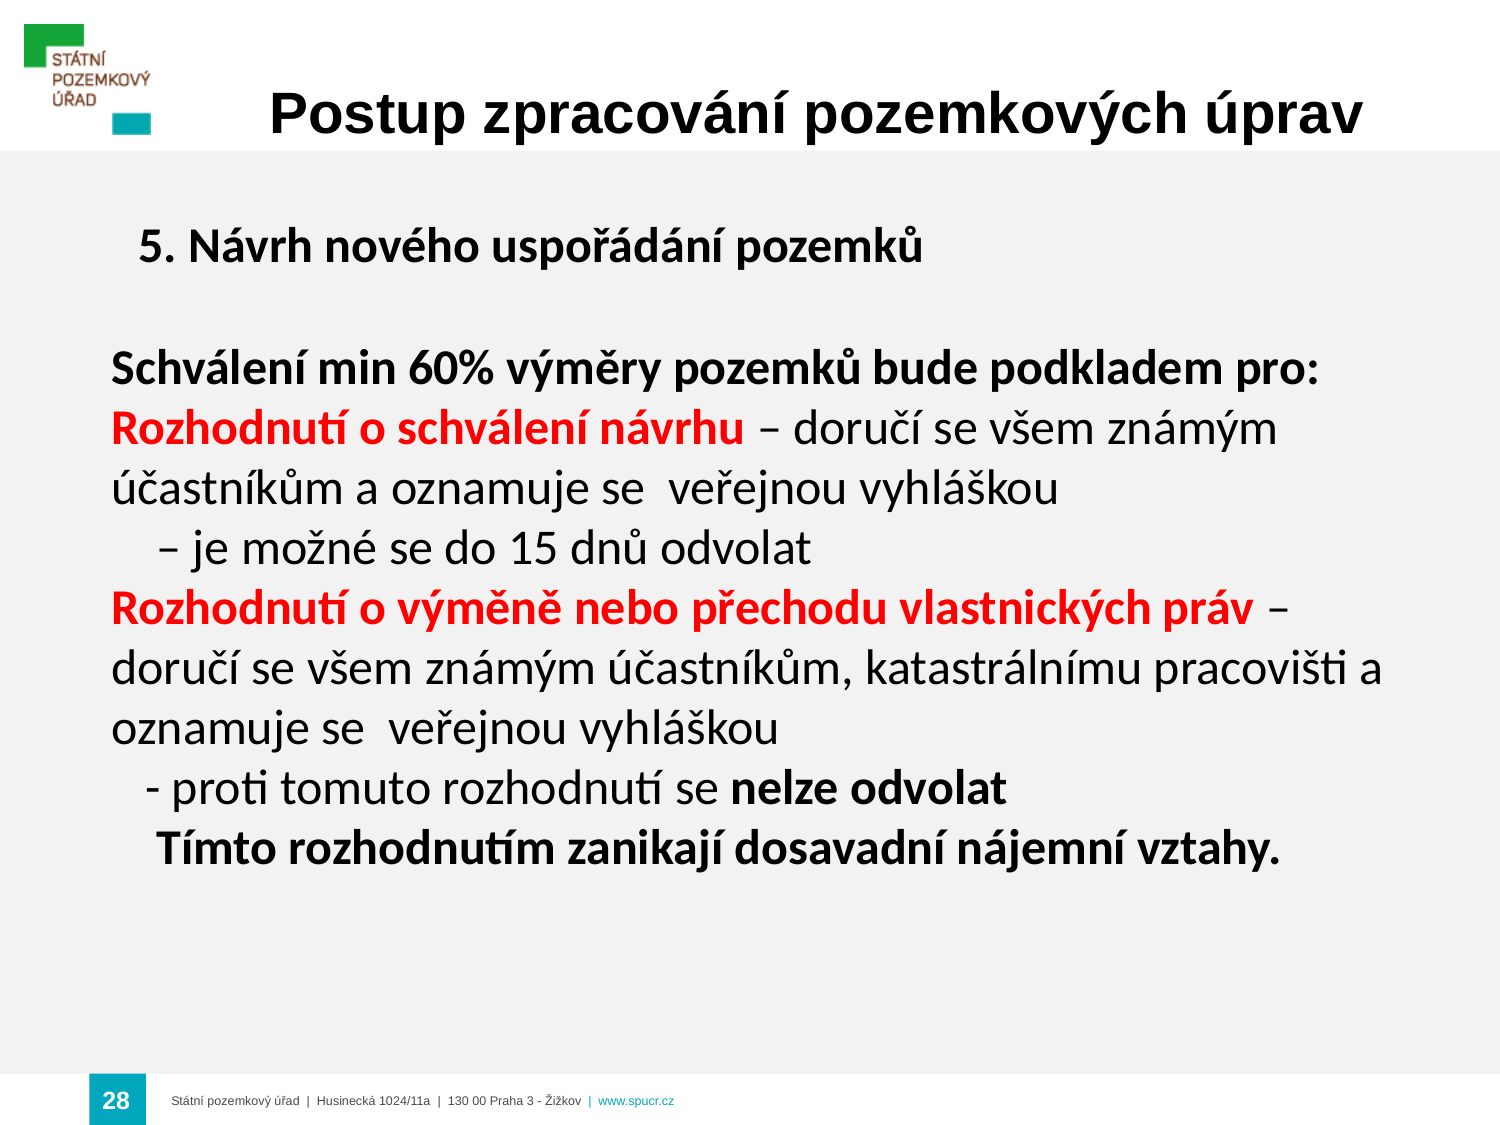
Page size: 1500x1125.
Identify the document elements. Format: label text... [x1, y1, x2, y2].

text_box Postup zpracování pozemkových úprav [175, 67, 1459, 153]
text_box 5. Návrh nového uspořádání pozemků [123, 205, 1396, 281]
picture [24, 24, 151, 135]
text_box Schválení min 60% výměry pozemků bude podkladem pro: Rozhodnutí o schválení návrhu – doručí se všem známým účastníkům a oznamuje se veřejnou vyhláškou – je možné se do 15 dnů odvolat Rozhodnutí o výměně nebo přechodu vlastnických práv – doručí se všem známým účastníkům, katastrálnímu pracovišti a oznamuje se veřejnou vyhláškou - proti tomuto rozhodnutí se nelze odvolat Tímto rozhodnutím zanikají dosavadní nájemní vztahy. [96, 327, 1425, 943]
